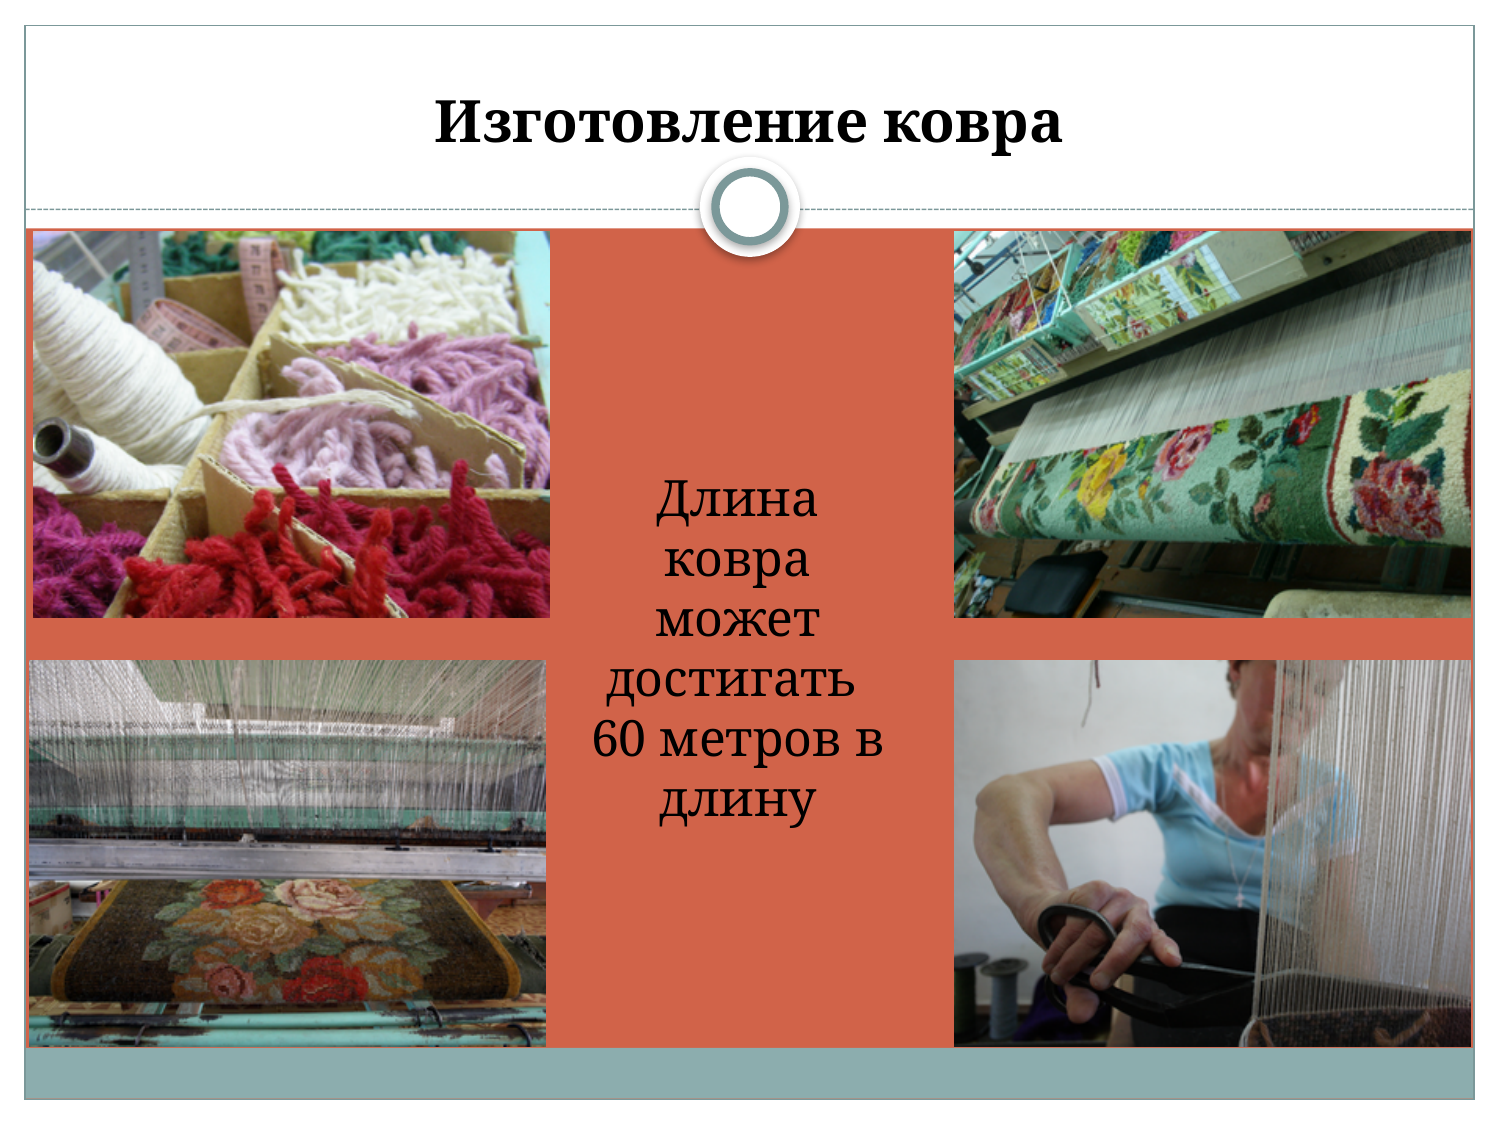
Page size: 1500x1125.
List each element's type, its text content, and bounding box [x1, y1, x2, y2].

picture [29, 660, 546, 1048]
title Изготовление ковра [49, 37, 1450, 162]
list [33, 231, 550, 618]
picture [954, 660, 1471, 1048]
picture [954, 231, 1471, 618]
text_box Длина ковра может достигать 60 метров в длину [566, 458, 910, 834]
